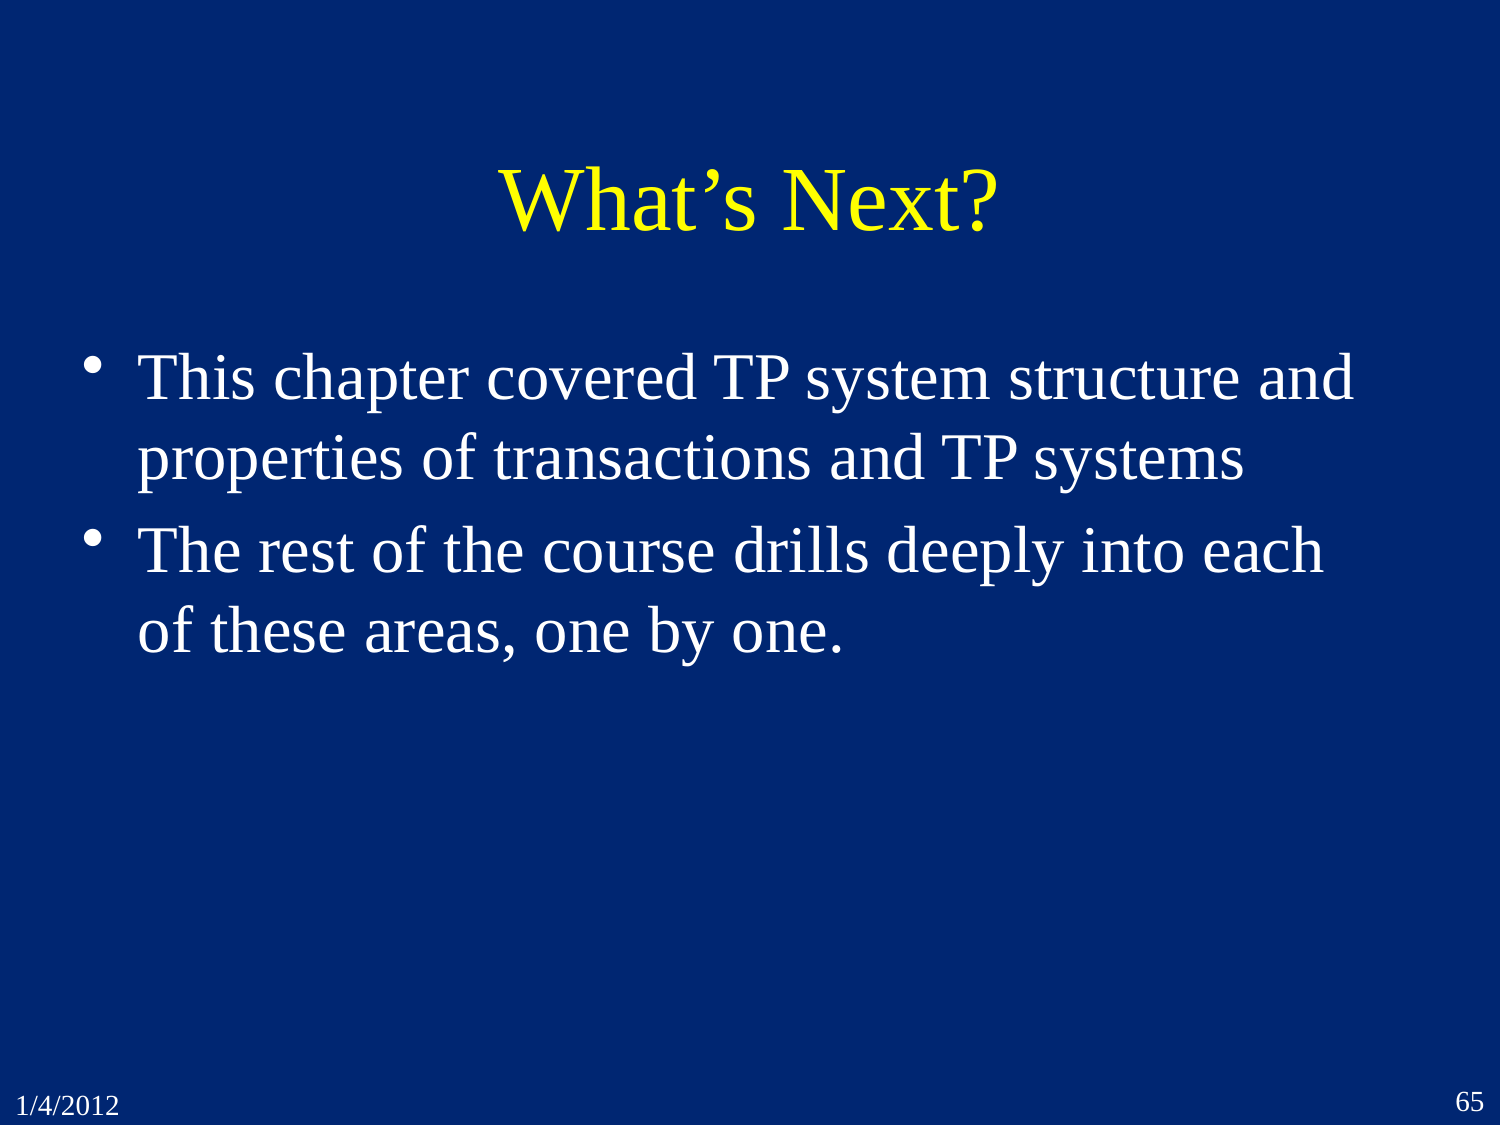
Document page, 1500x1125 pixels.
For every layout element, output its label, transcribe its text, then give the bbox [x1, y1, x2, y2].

list This chapter covered TP system structure and properties of transactions and TP systems The rest of the course drills deeply into each of these areas, one by one. [66, 324, 1388, 1000]
slide_number 65 [1387, 1074, 1500, 1125]
title What’s Next? [112, 99, 1388, 288]
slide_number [0, 1078, 175, 1117]
